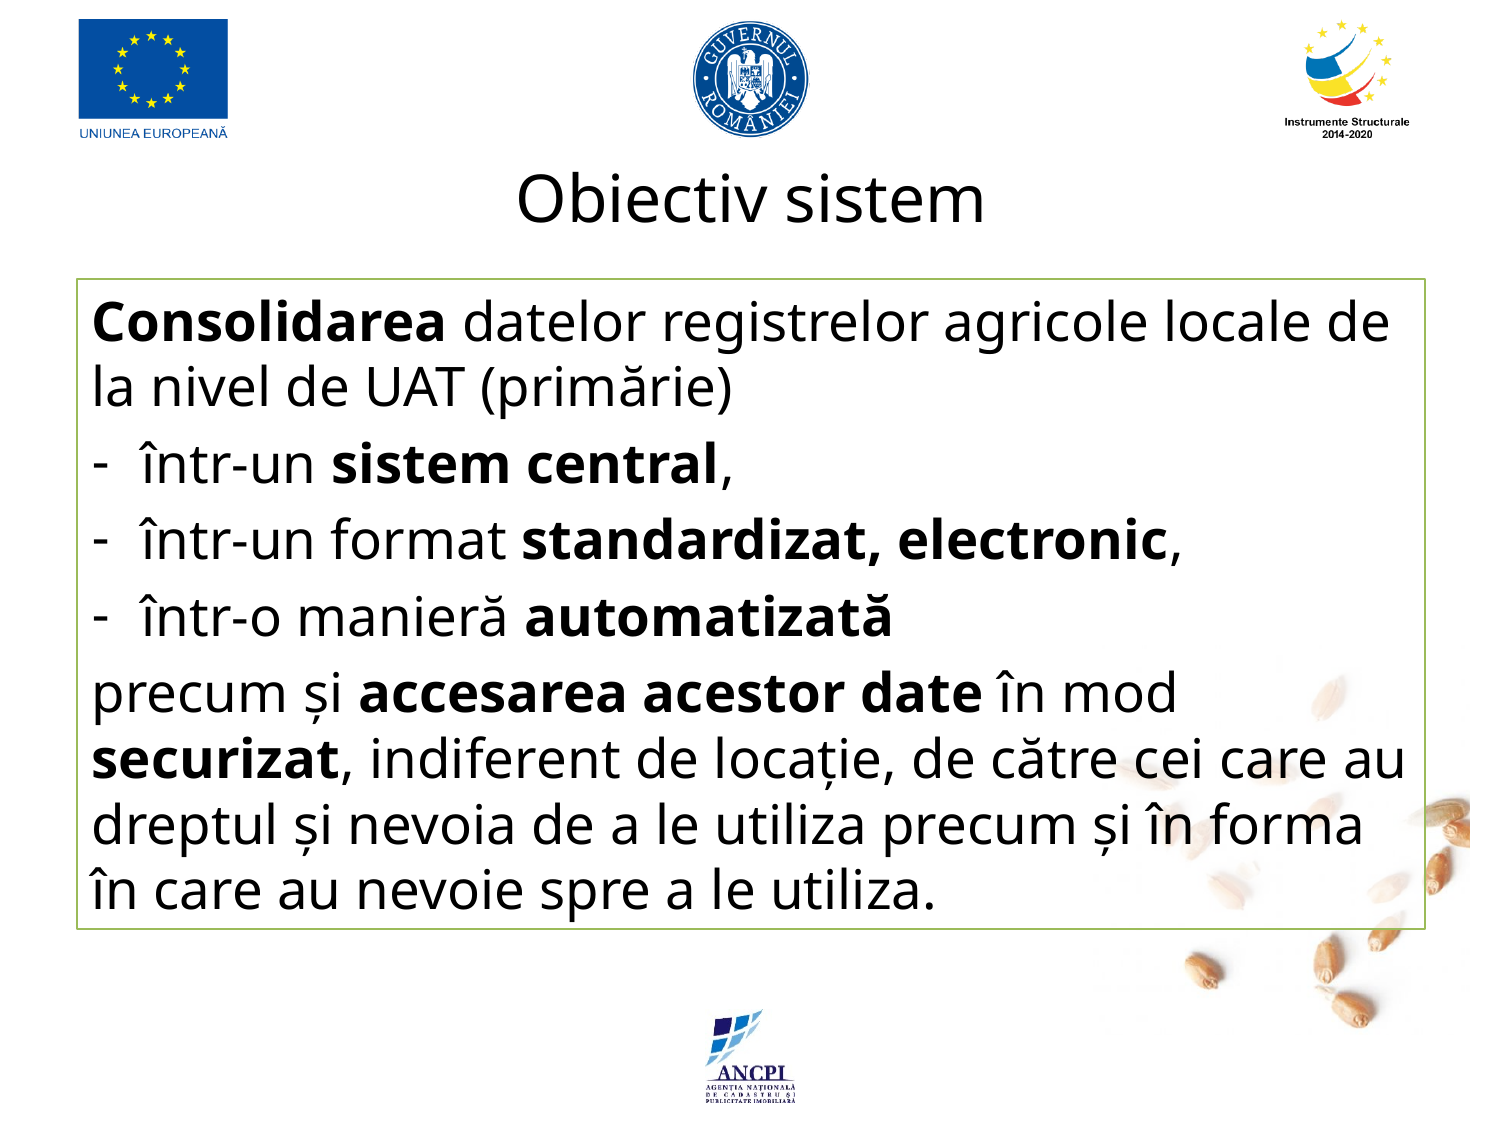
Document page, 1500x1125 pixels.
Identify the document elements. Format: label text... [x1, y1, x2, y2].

picture [705, 1009, 795, 1103]
picture [650, 19, 850, 138]
title Obiectiv sistem [76, 149, 1427, 244]
list Consolidarea datelor registrelor agricole locale de la nivel de UAT (primărie) într-un sistem central, într-un format standardizat, electronic, într-o manieră automatizată precum și accesarea acestor date în mod securizat, indiferent de locație, de către cei care au dreptul și nevoia de a le utiliza precum și în forma în care au nevoie spre a le utiliza. [75, 277, 1427, 931]
picture [53, 19, 253, 138]
picture [1087, 644, 1471, 1036]
picture [1247, 19, 1447, 138]
